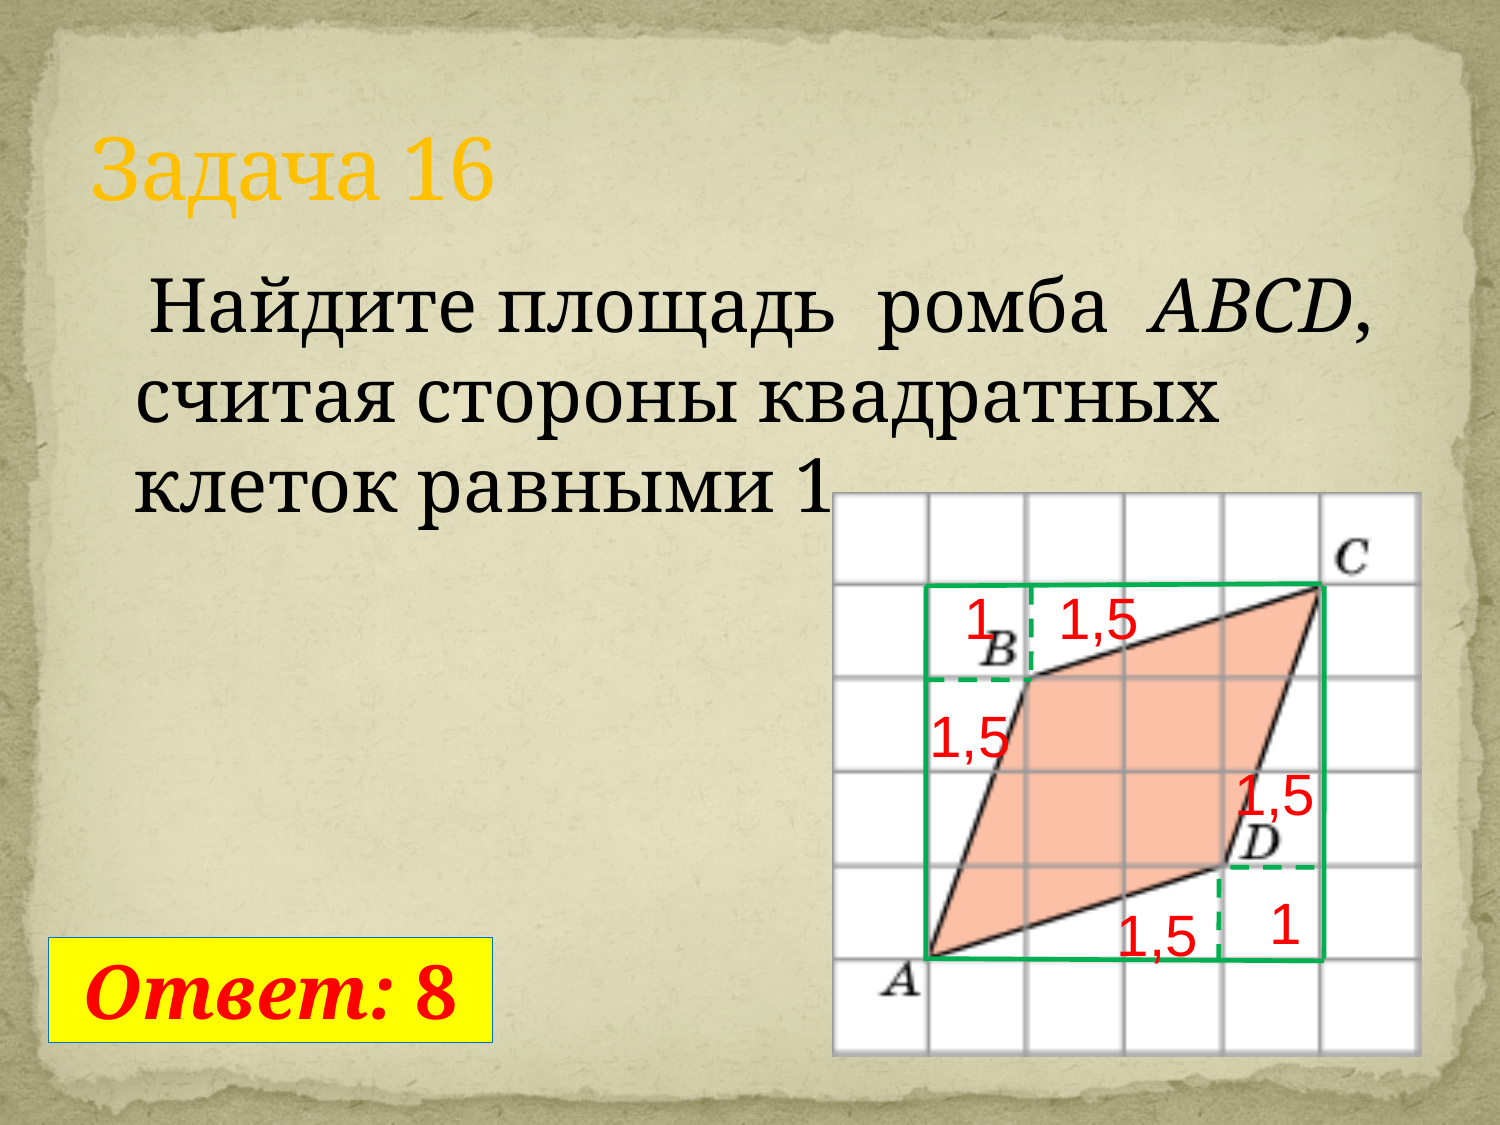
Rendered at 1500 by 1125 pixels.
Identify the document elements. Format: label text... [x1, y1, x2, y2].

text_box Ответ: 8 [48, 937, 493, 1043]
title Задача 16 [74, 24, 1425, 225]
picture [832, 492, 1422, 1057]
list Найдите площадь ромба ABCD, считая стороны квадратных клеток равными 1. [75, 249, 1425, 1000]
